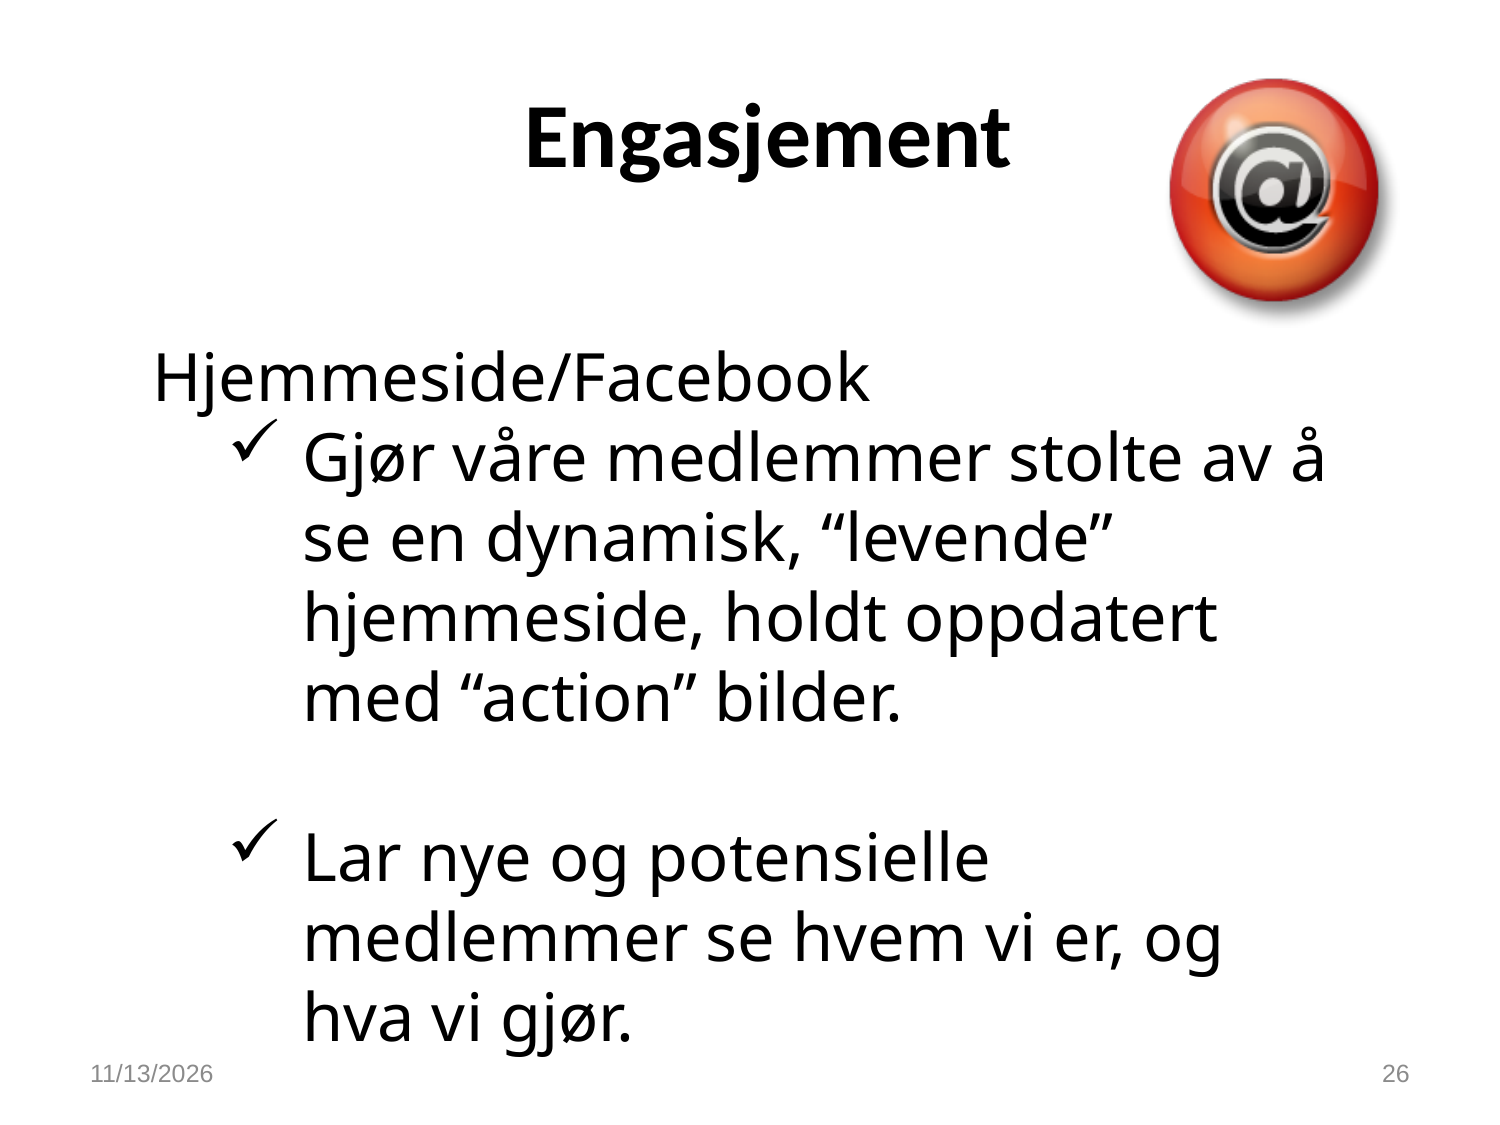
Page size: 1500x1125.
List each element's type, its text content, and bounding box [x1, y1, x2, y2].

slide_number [75, 1042, 137, 1103]
slide_number 26 [1363, 1042, 1425, 1103]
picture [1162, 74, 1401, 328]
title Engasjement [187, 37, 1350, 225]
text_box Hjemmeside/Facebook Gjør våre medlemmer stolte av å se en dynamisk, “levende” hjemmeside, holdt oppdatert med “action” bilder. Lar nye og potensielle medlemmer se hvem vi er, og hva vi gjør. [137, 327, 1363, 1125]
